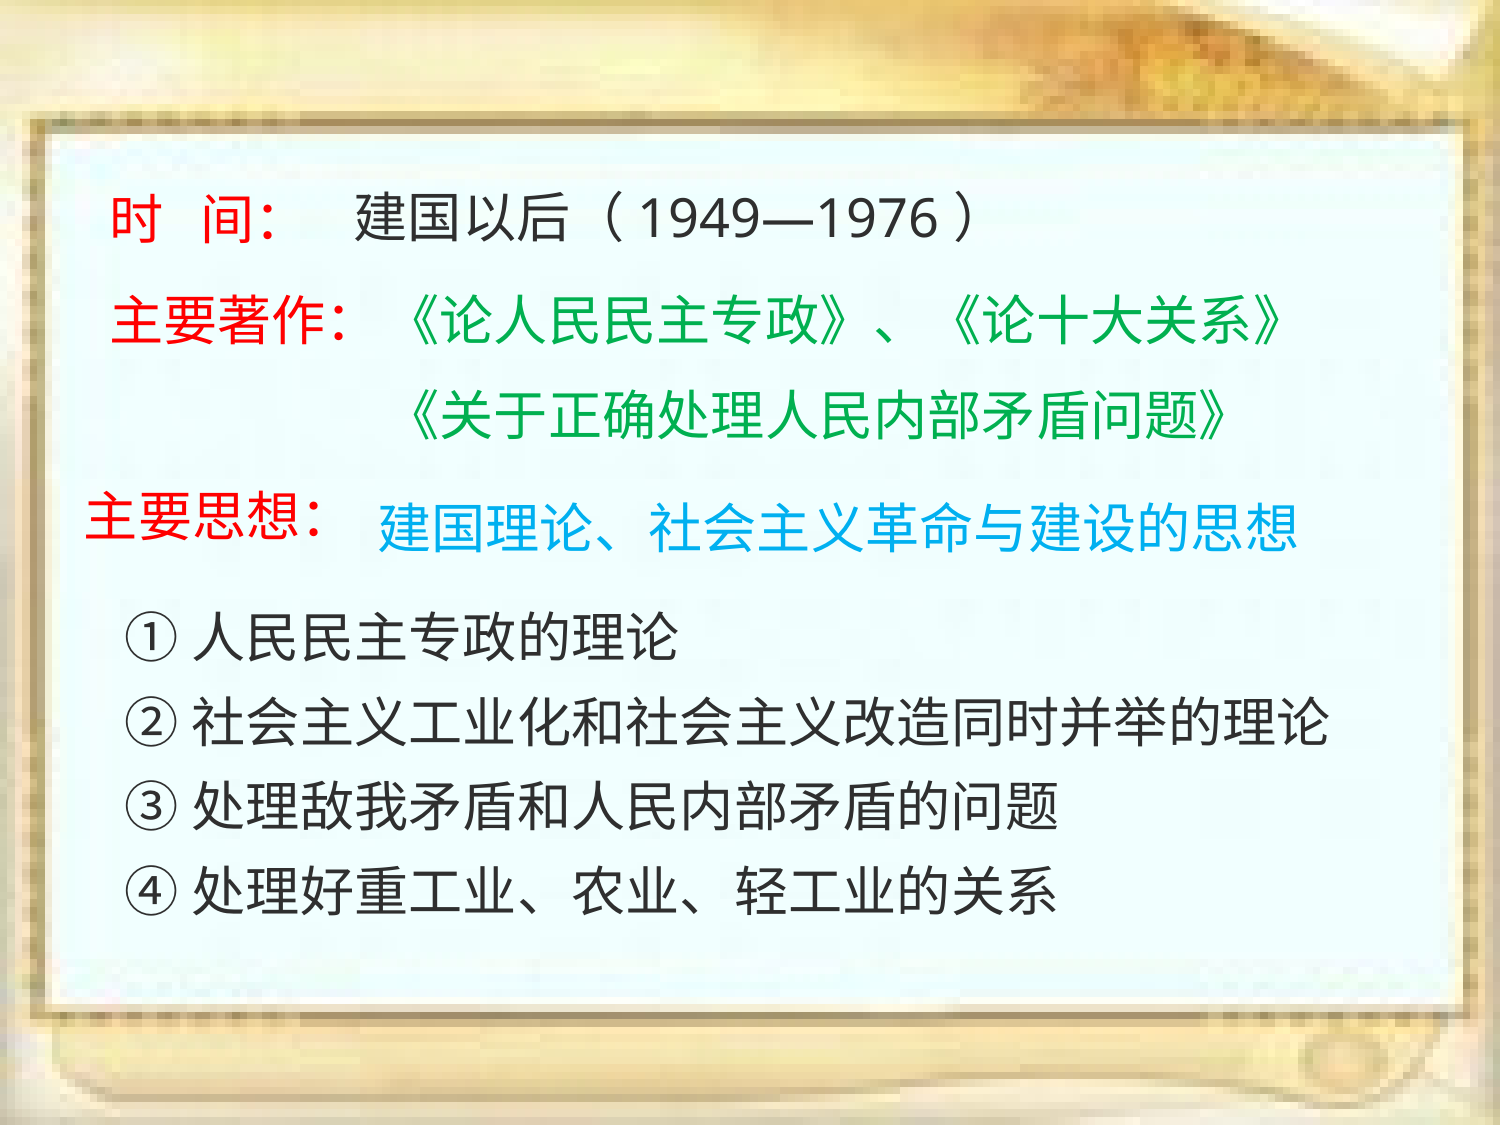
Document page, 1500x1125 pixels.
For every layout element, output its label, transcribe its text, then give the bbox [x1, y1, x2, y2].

text_box ①人民民主专政的理论 ②社会主义工业化和社会主义改造同时并举的理论 ③处理敌我矛盾和人民内部矛盾的问题 ④处理好重工业、农业、轻工业的关系 [109, 576, 1447, 930]
text_box 建国理论、社会主义革命与建设的思想 [362, 467, 1449, 567]
text_box 主要思想： [69, 455, 602, 555]
text_box 时 间： [69, 158, 431, 258]
picture [0, 0, 1500, 1125]
text_box 《论人民民主专政》、《论十大关系》 《关于正确处理人民内部矛盾问题》 [370, 259, 1500, 454]
text_box 主要著作： [69, 259, 688, 359]
text_box 建国以后（1949—1976） [338, 156, 1088, 256]
